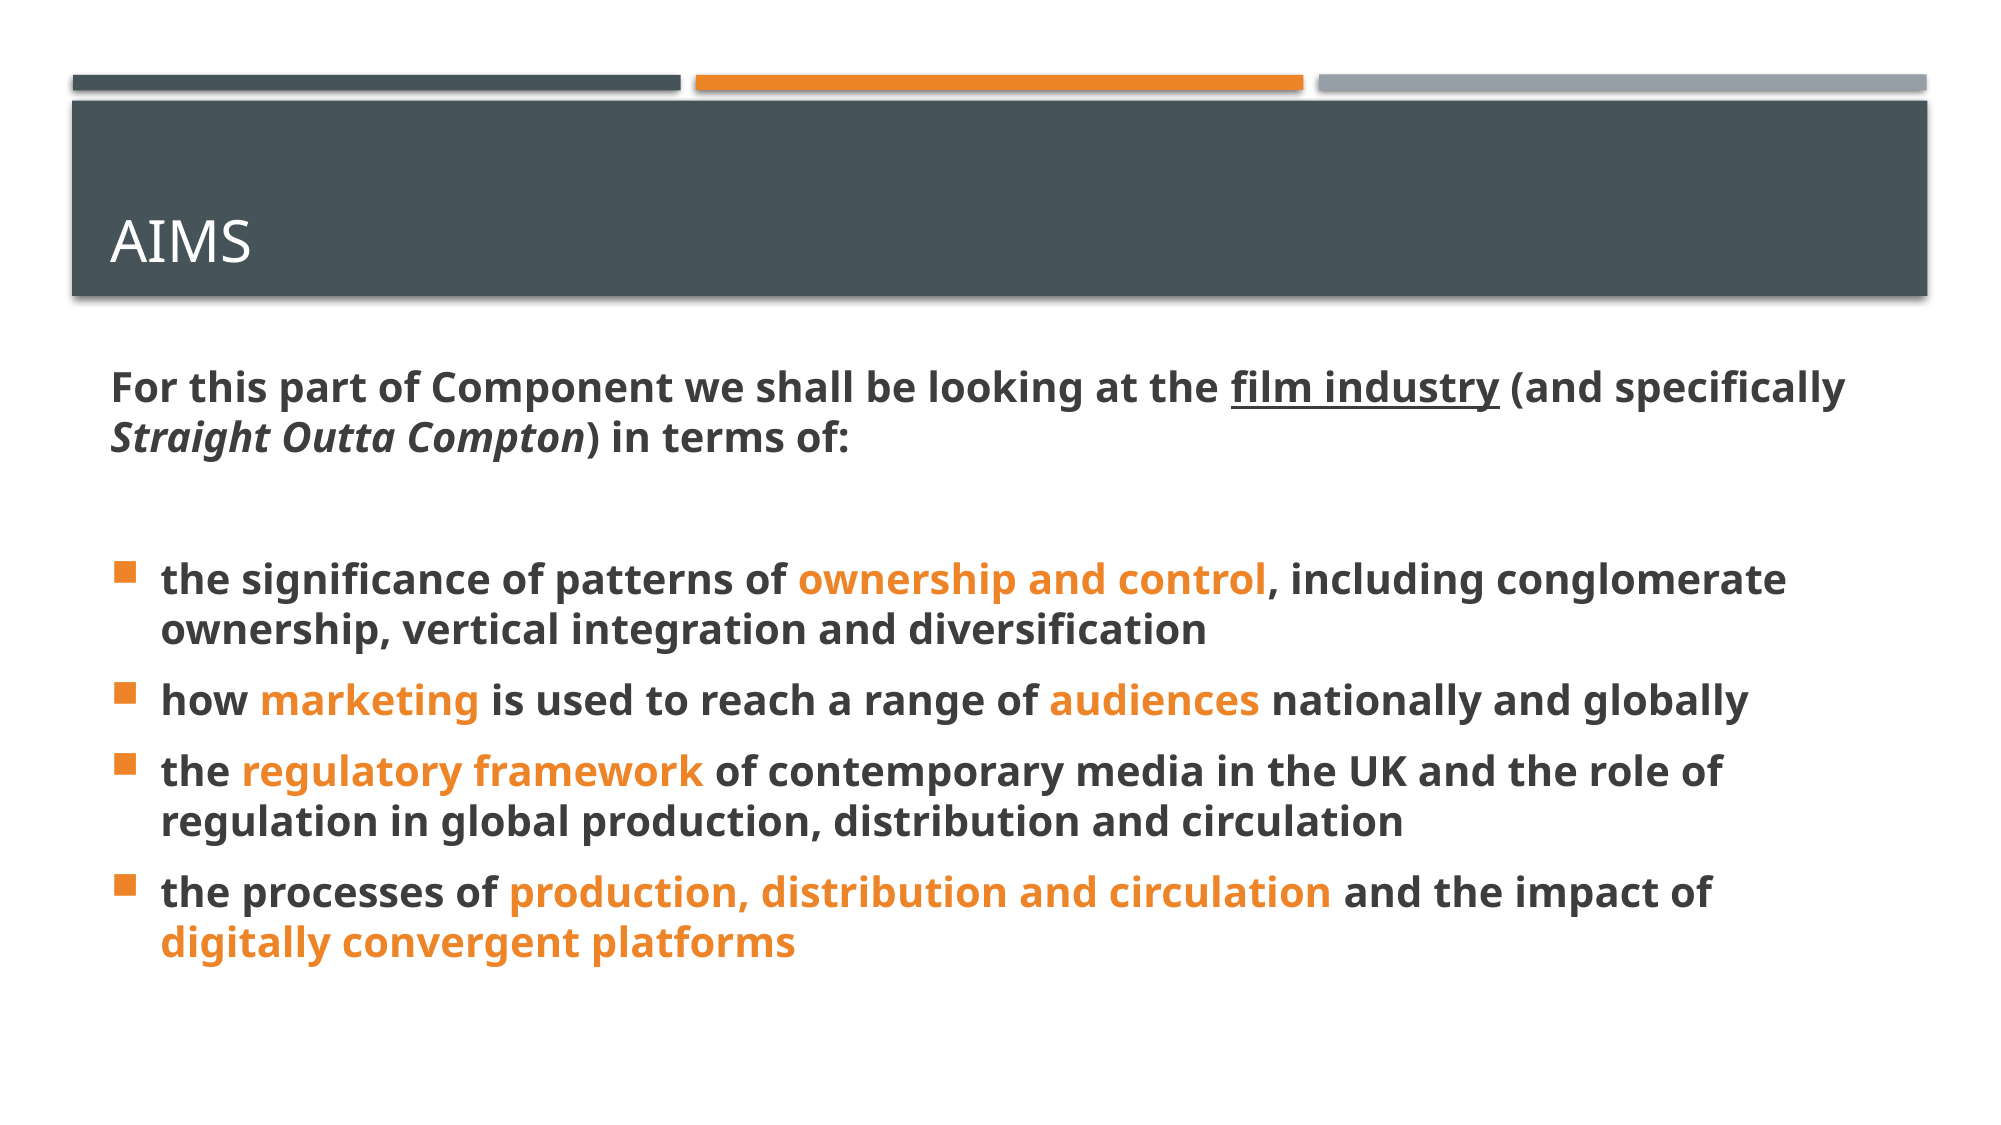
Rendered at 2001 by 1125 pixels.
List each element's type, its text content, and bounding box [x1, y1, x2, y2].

title aims [95, 115, 1905, 281]
list For this part of Component we shall be looking at the film industry (and specifically Straight Outta Compton) in terms of: the significance of patterns of ownership and control, including conglomerate ownership, vertical integration and diversification how marketing is used to reach a range of audiences nationally and globally the regulatory framework of contemporary media in the UK and the role of regulation in global production, distribution and circulation the processes of production, distribution and circulation and the impact of digitally convergent platforms [95, 281, 1905, 1046]
